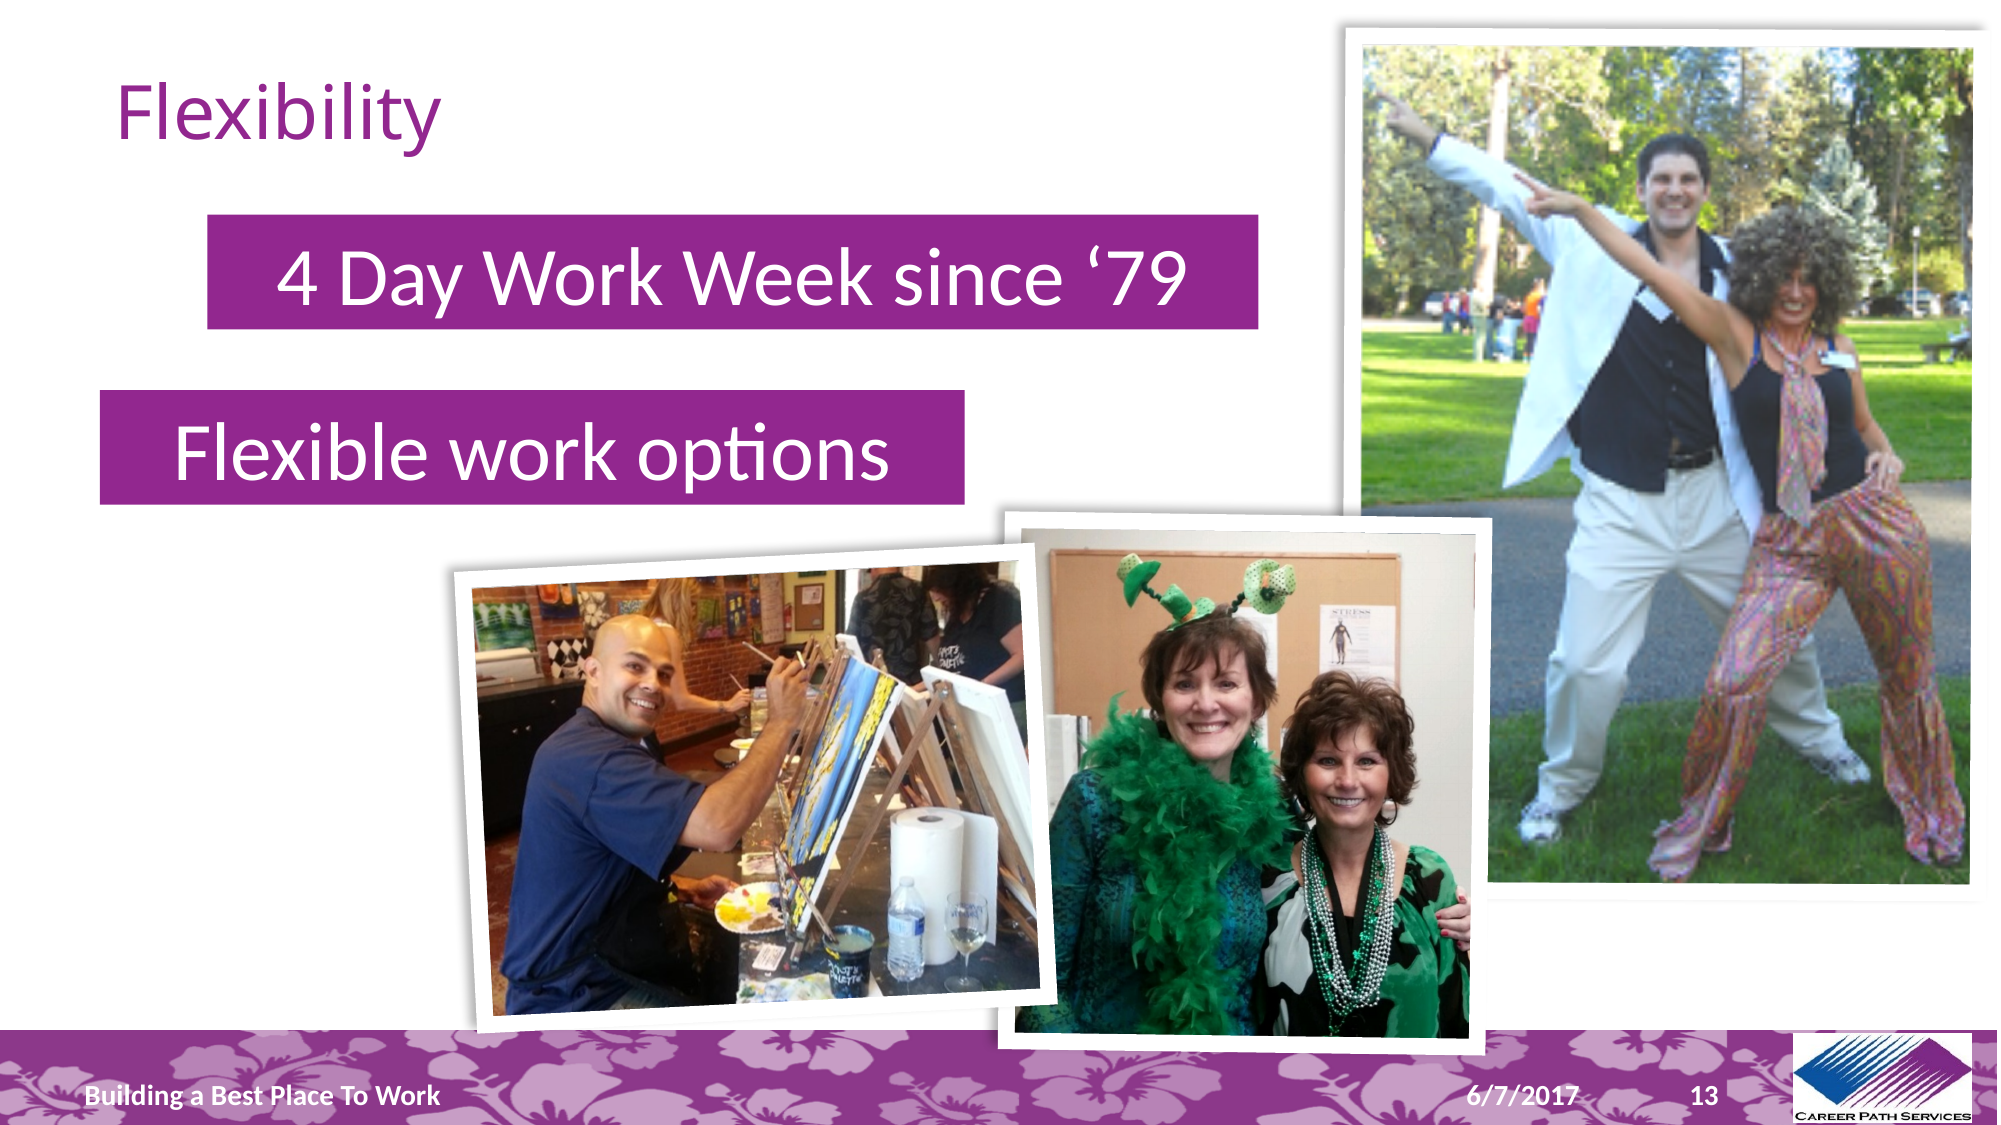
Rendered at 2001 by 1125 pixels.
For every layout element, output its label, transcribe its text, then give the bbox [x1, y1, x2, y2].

picture [472, 45, 1973, 1038]
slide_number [1343, 1066, 1595, 1121]
slide_number 13 [1607, 1066, 1734, 1121]
text_box 4 Day Work Week since ‘79 [207, 214, 1259, 330]
picture [0, 1030, 1997, 1125]
text_box Flexible work options [99, 390, 965, 505]
footer Building a Best Place To Work [69, 1066, 1135, 1121]
title Flexibility [99, 0, 1911, 164]
